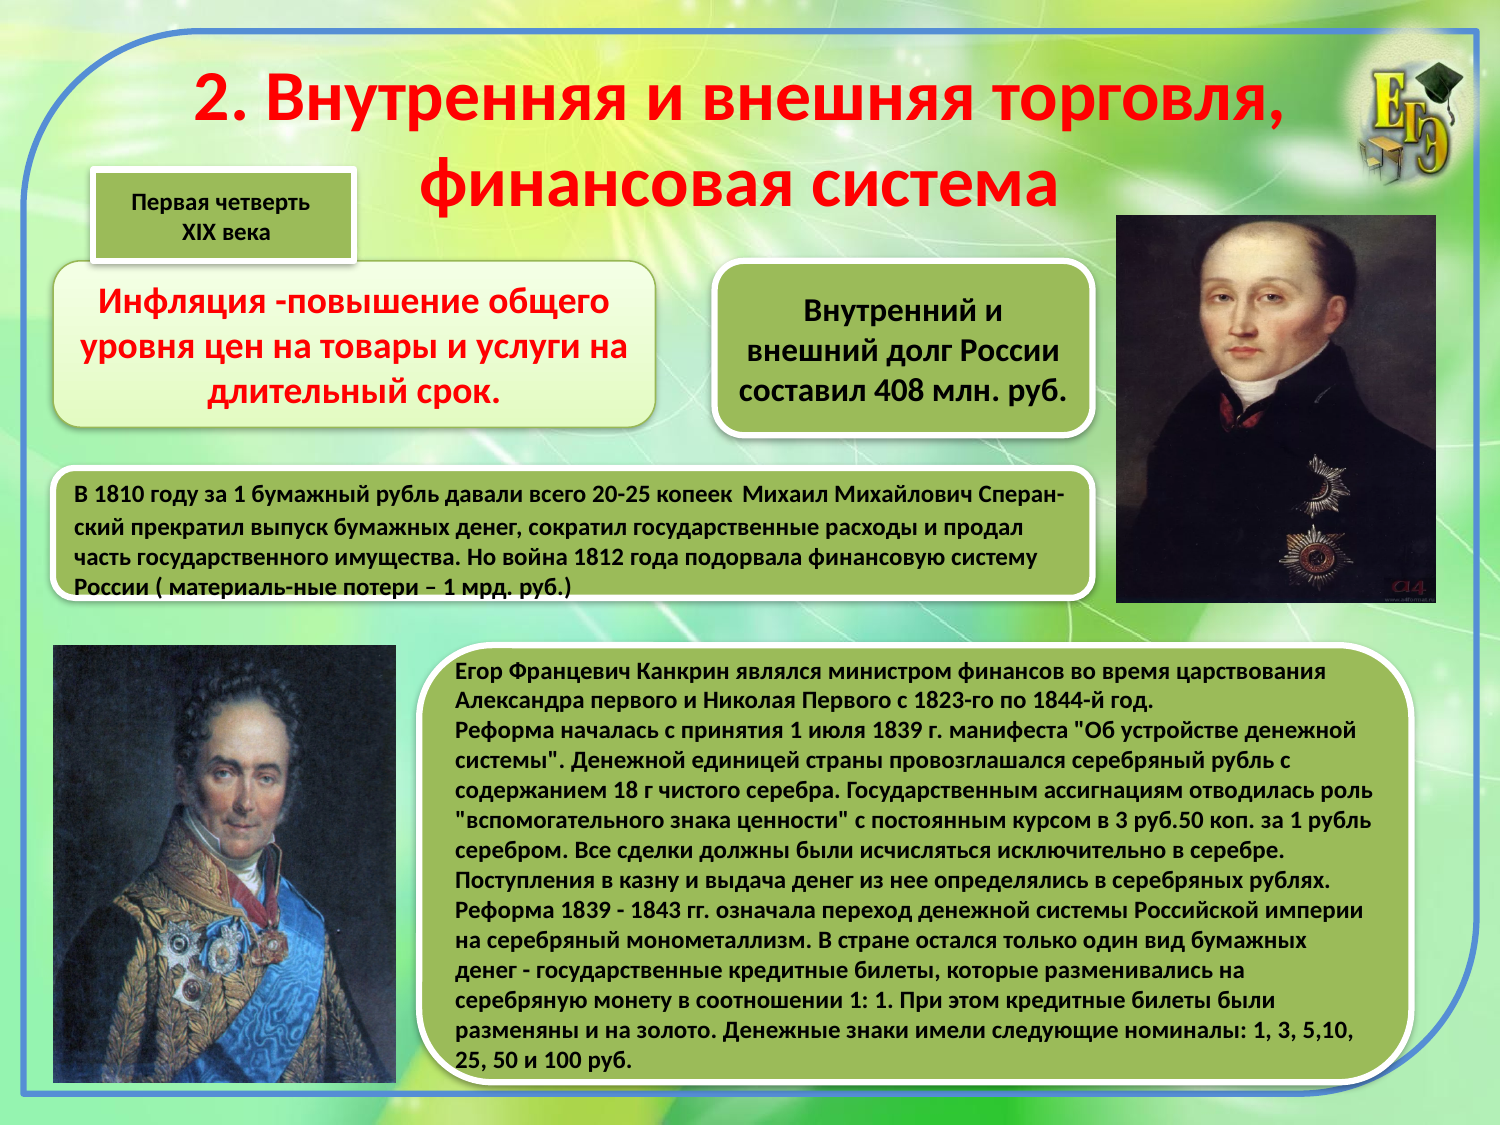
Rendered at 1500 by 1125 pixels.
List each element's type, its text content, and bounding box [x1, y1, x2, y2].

title 2. Внутренняя и внешняя торговля, финансовая система [64, 40, 1415, 229]
text_box Первая четверть XIX века [90, 166, 357, 264]
text_box Егор Францевич Канкрин являлся министром финансов во время царствования Александра первого и Николая Первого с 1823-го по 1844-й год. Реформа началась с принятия 1 июля 1839 г. манифеста "Об устройстве денежной системы". Денежной единицей страны провозглашался серебряный рубль с содержанием 18 г чистого серебра. Государственным ассигнациям отводилась роль "вспомогательного знака ценности" с постоянным курсом в 3 руб.50 коп. за 1 рубль серебром. Все сделки должны были исчисляться исключительно в серебре. Поступления в казну и выдача денег из нее определялись в серебряных рублях. Реформа 1839 - 1843 гг. означала переход денежной системы Российской империи на серебряный монометаллизм. В стране остался только один вид бумажных денег - государственные кредитные билеты, которые разменивались на серебряную монету в соотношении 1: 1. При этом кредитные билеты были разменяны и на золото. Денежные знаки имели следующие номиналы: 1, 3, 5,10, 25, 50 и 100 руб. [415, 641, 1415, 1086]
text_box В 1810 году за 1 бумажный рубль давали всего 20-25 копеек Михаил Михайлович Сперан-ский прекратил выпуск бумажных денег, сократил государственные расходы и продал часть государственного имущества. Но война 1812 года подорвала финансовую систему России ( материаль-ные потери – 1 мрд. руб.) [49, 464, 1096, 602]
text_box Внутренний и внешний долг России составил 408 млн. руб. [711, 257, 1096, 439]
picture [0, 0, 1500, 1125]
text_box Инфляция -повышение общего уровня цен на товары и услуги на длительный срок. [52, 260, 657, 429]
